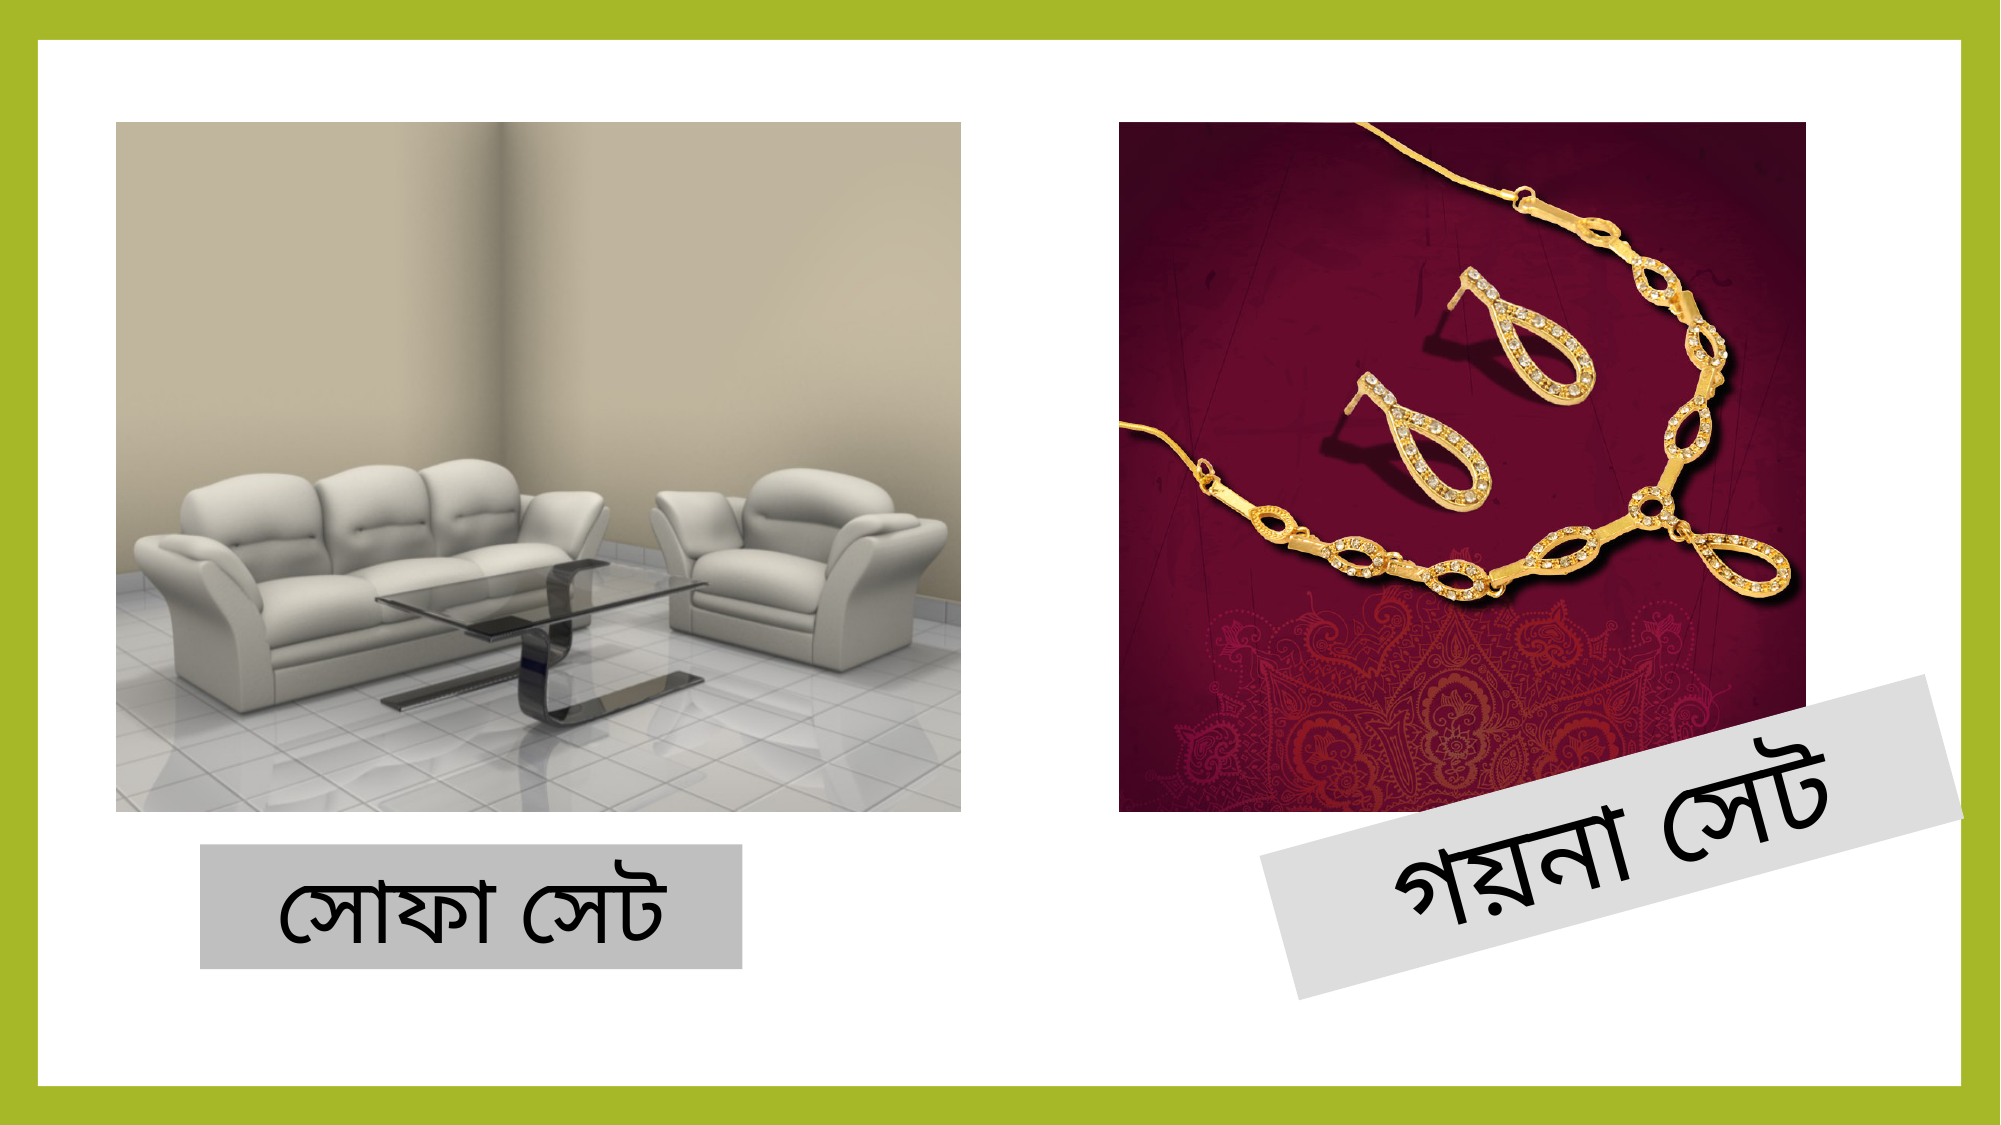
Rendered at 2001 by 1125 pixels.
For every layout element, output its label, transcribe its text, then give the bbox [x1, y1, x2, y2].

text_box গয়না সেট [1259, 674, 1965, 1001]
text_box সোফা সেট [200, 844, 743, 970]
picture [1118, 122, 1806, 812]
picture [116, 122, 961, 812]
